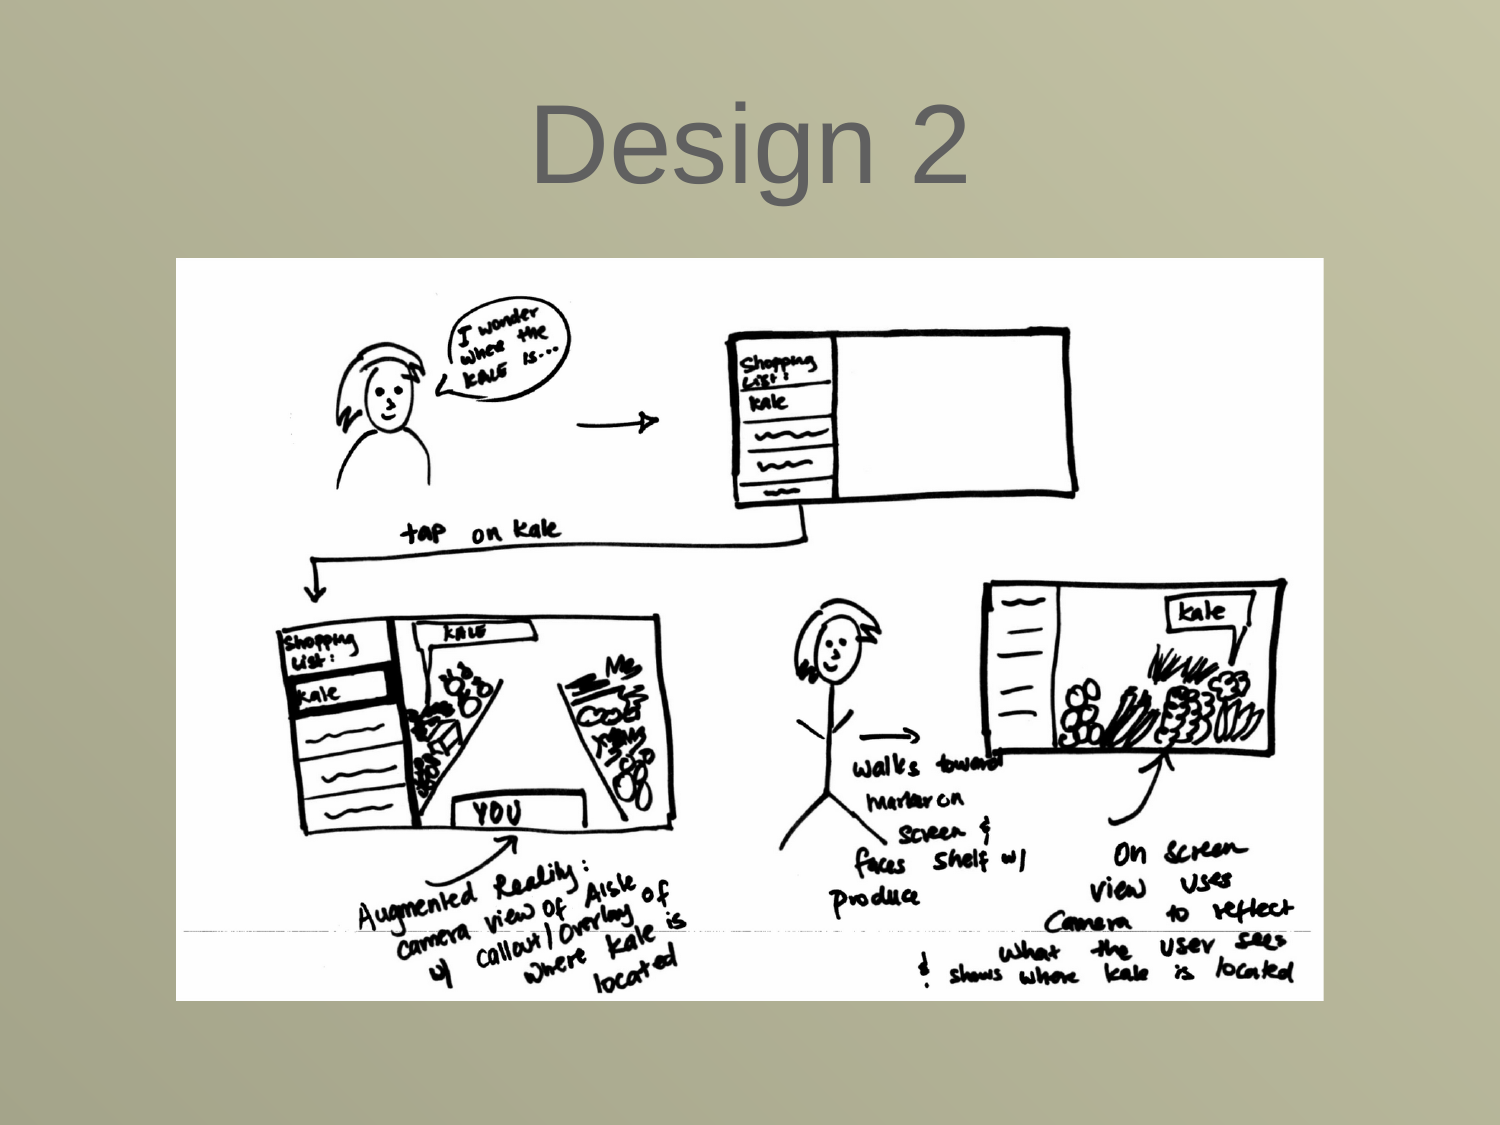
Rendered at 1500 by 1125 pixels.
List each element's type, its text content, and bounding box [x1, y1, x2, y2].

title Design 2 [75, 35, 1425, 242]
text_box [176, 258, 1324, 1001]
